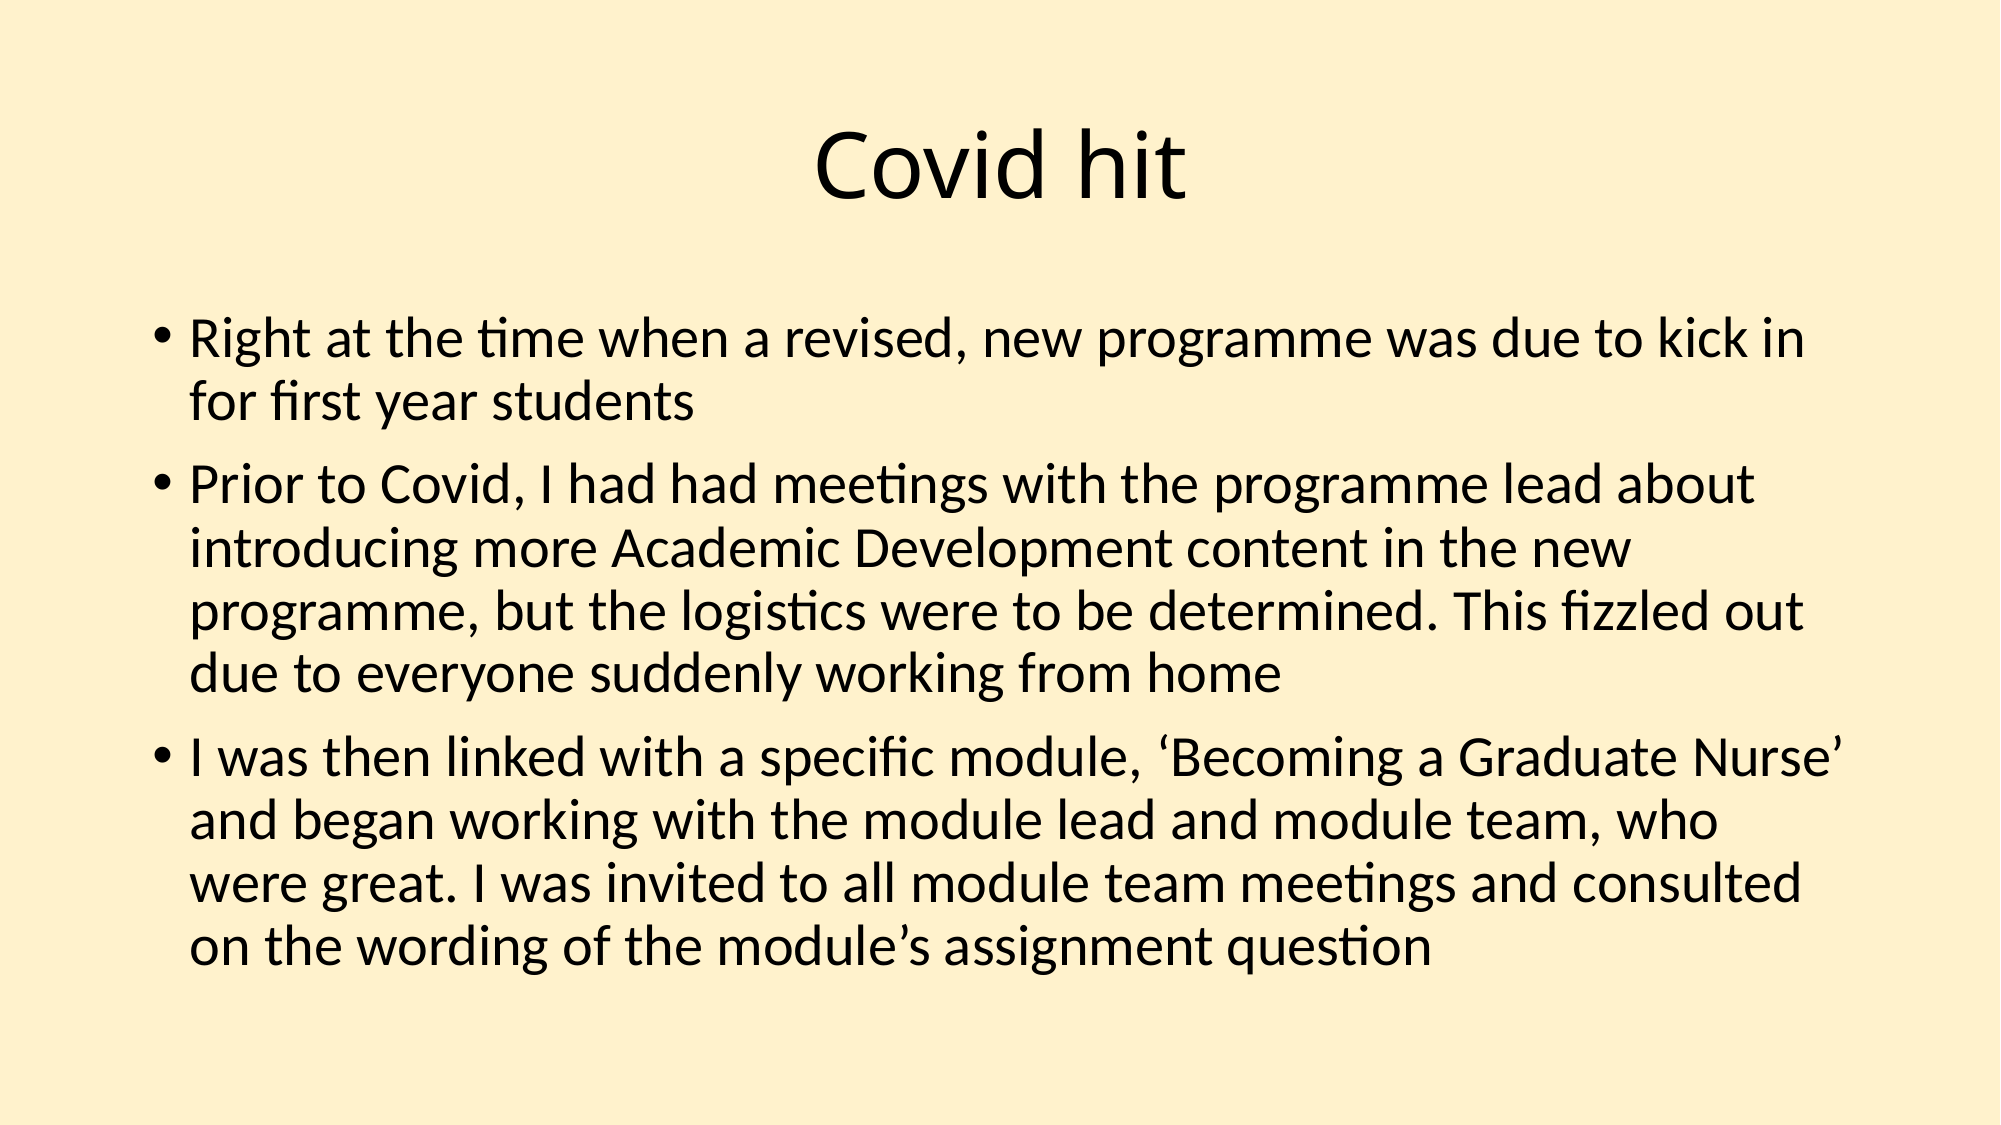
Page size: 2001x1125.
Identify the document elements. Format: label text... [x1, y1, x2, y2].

title Covid hit [137, 59, 1863, 278]
list Right at the time when a revised, new programme was due to kick in for first year students Prior to Covid, I had had meetings with the programme lead about introducing more Academic Development content in the new programme, but the logistics were to be determined. This fizzled out due to everyone suddenly working from home I was then linked with a specific module, ‘Becoming a Graduate Nurse’ and began working with the module lead and module team, who were great. I was invited to all module team meetings and consulted on the wording of the module’s assignment question [137, 299, 1863, 1014]
